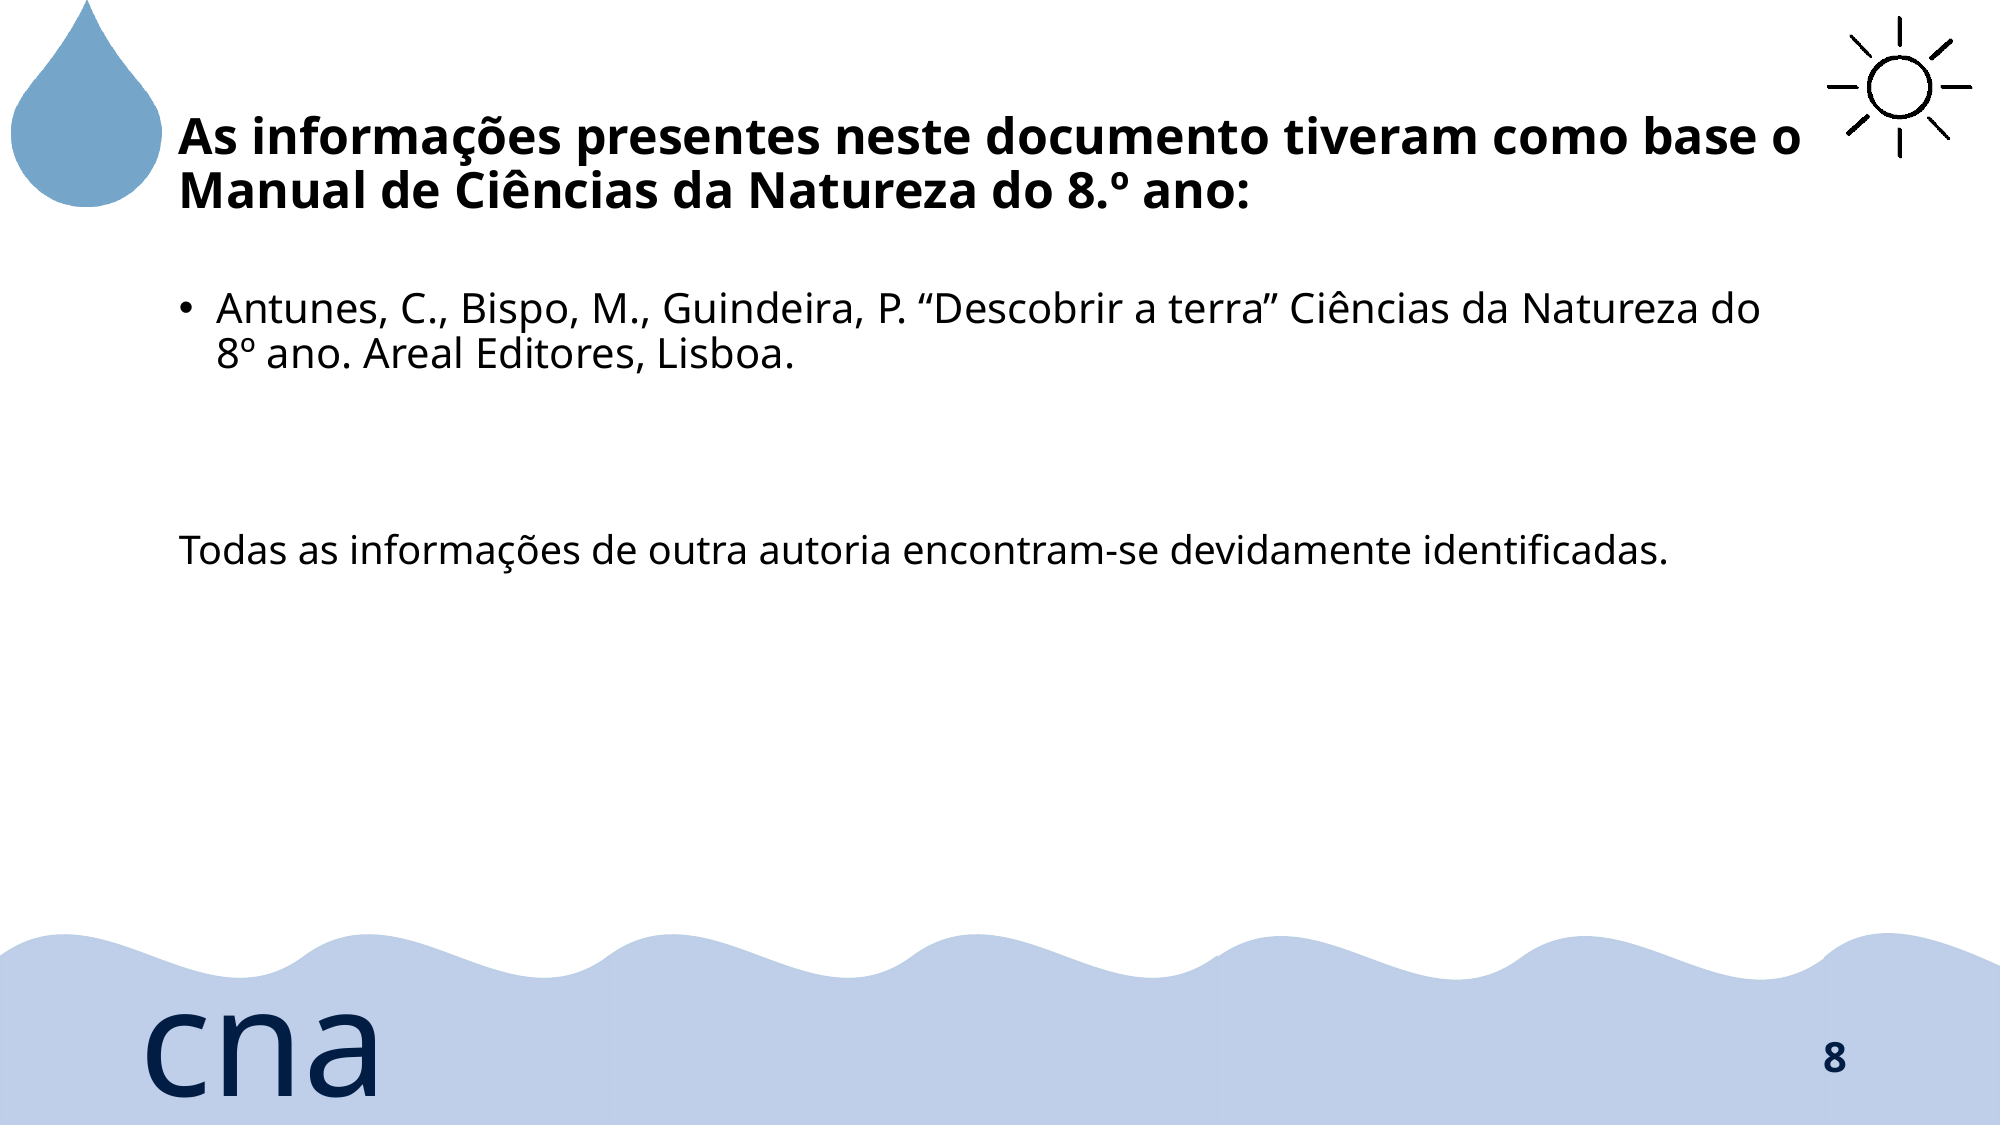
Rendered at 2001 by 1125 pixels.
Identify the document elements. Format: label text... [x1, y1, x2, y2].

picture [1824, 9, 1982, 164]
list As informações presentes neste documento tiveram como base o Manual de Ciências da Natureza do 8.º ano: Antunes, C., Bispo, M., Guindeira, P. “Descobrir a terra” Ciências da Natureza do 8º ano. Areal Editores, Lisboa. Todas as informações de outra autoria encontram-se devidamente identificadas. [164, 103, 1825, 788]
picture [0, 0, 164, 207]
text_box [0, 934, 2000, 1125]
